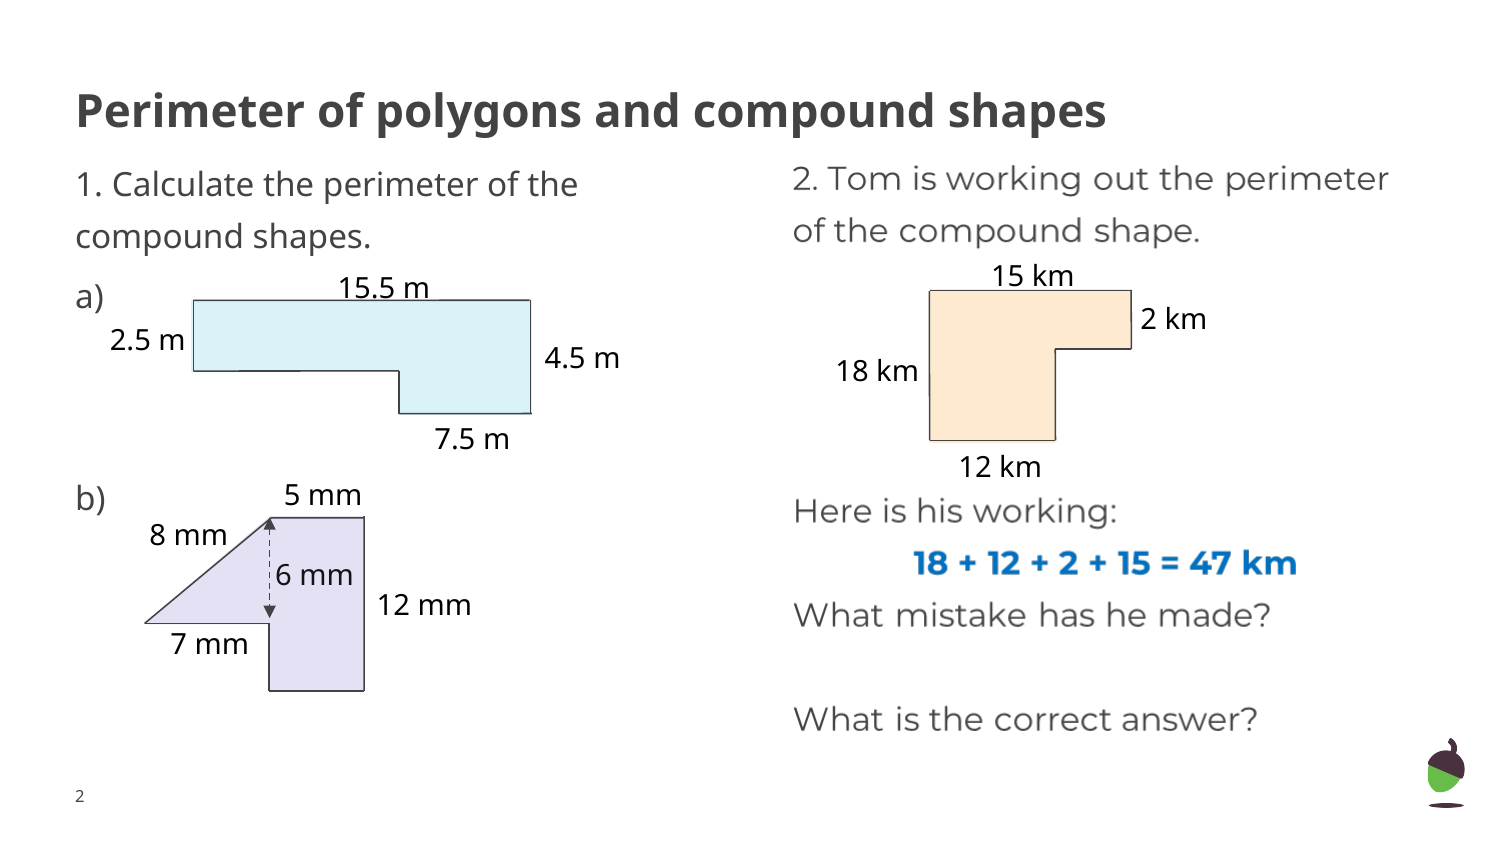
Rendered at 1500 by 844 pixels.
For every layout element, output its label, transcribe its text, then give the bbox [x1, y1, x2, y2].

text_box 18 km [820, 345, 949, 396]
picture [1427, 738, 1465, 808]
text_box 15 km [976, 249, 1126, 301]
title Perimeter of polygons and compound shapes [75, 73, 1181, 152]
text_box [792, 151, 1419, 844]
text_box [134, 468, 516, 692]
list 1. Calculate the perimeter of the compound shapes. a) b) [75, 151, 714, 816]
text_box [954, 263, 1106, 467]
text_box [94, 261, 662, 458]
text_box 12 km [943, 440, 1094, 491]
slide_number ‹#› [75, 786, 194, 816]
text_box 2 km [1125, 293, 1276, 344]
